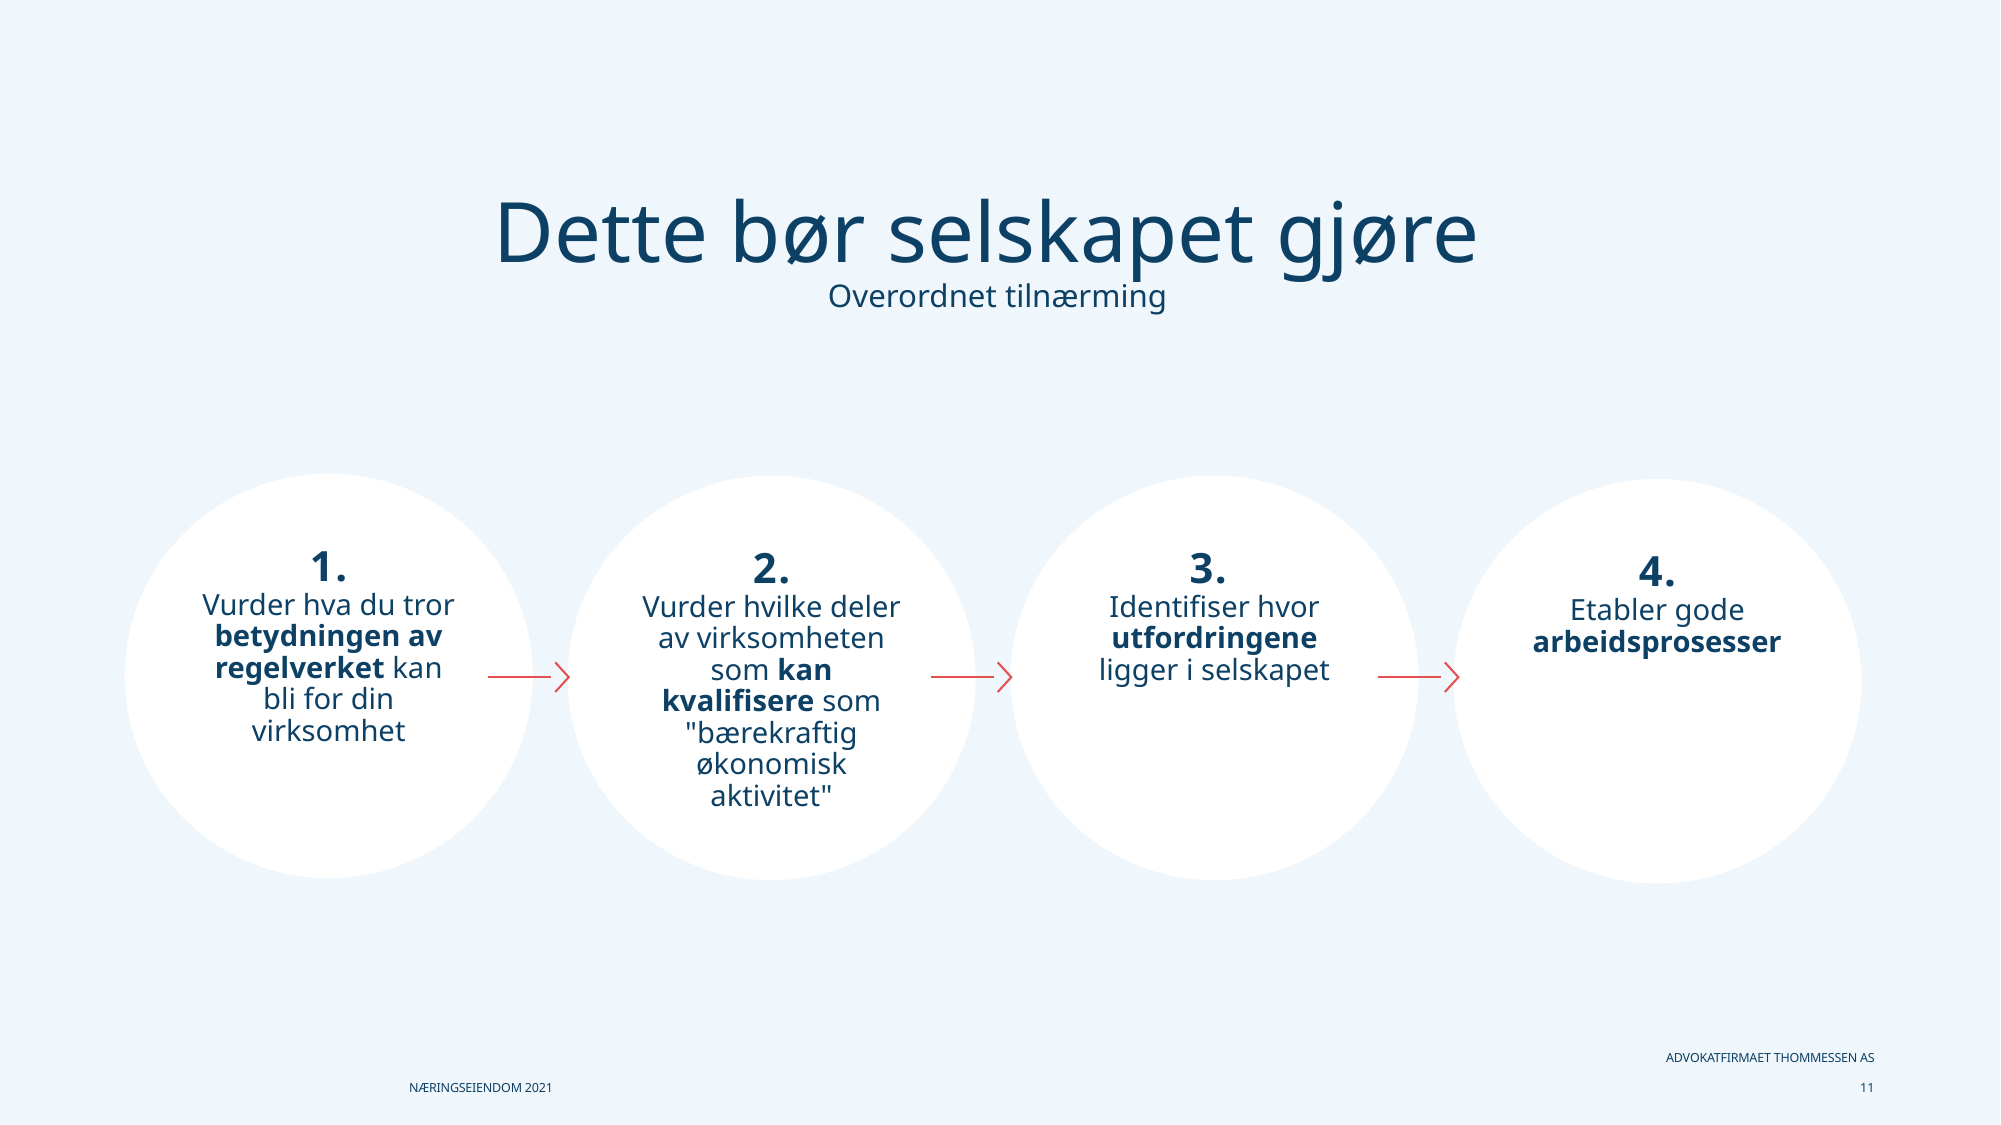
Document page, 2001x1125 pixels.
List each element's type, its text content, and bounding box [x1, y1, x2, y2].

title Dette bør selskapet gjøre Overordnet tilnærming [137, 190, 1859, 350]
text_box 4. Etabler gode arbeidsprosesser [1453, 478, 1862, 884]
text_box 2. Vurder hvilke deler av virksomheten som kan kvalifisere som "bærekraftig økonomisk aktivitet" [568, 475, 976, 881]
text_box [931, 663, 1012, 693]
text_box 1. Vurder hva du tror betydningen av regelverket kan bli for din virksomhet [124, 473, 533, 879]
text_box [489, 663, 569, 693]
text_box 3. Identifiser hvor utfordringene ligger i selskapet [1011, 475, 1418, 881]
slide_number Advokatfirmaet Thommessen AS 11 [125, 1079, 1875, 1098]
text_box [1378, 663, 1459, 693]
